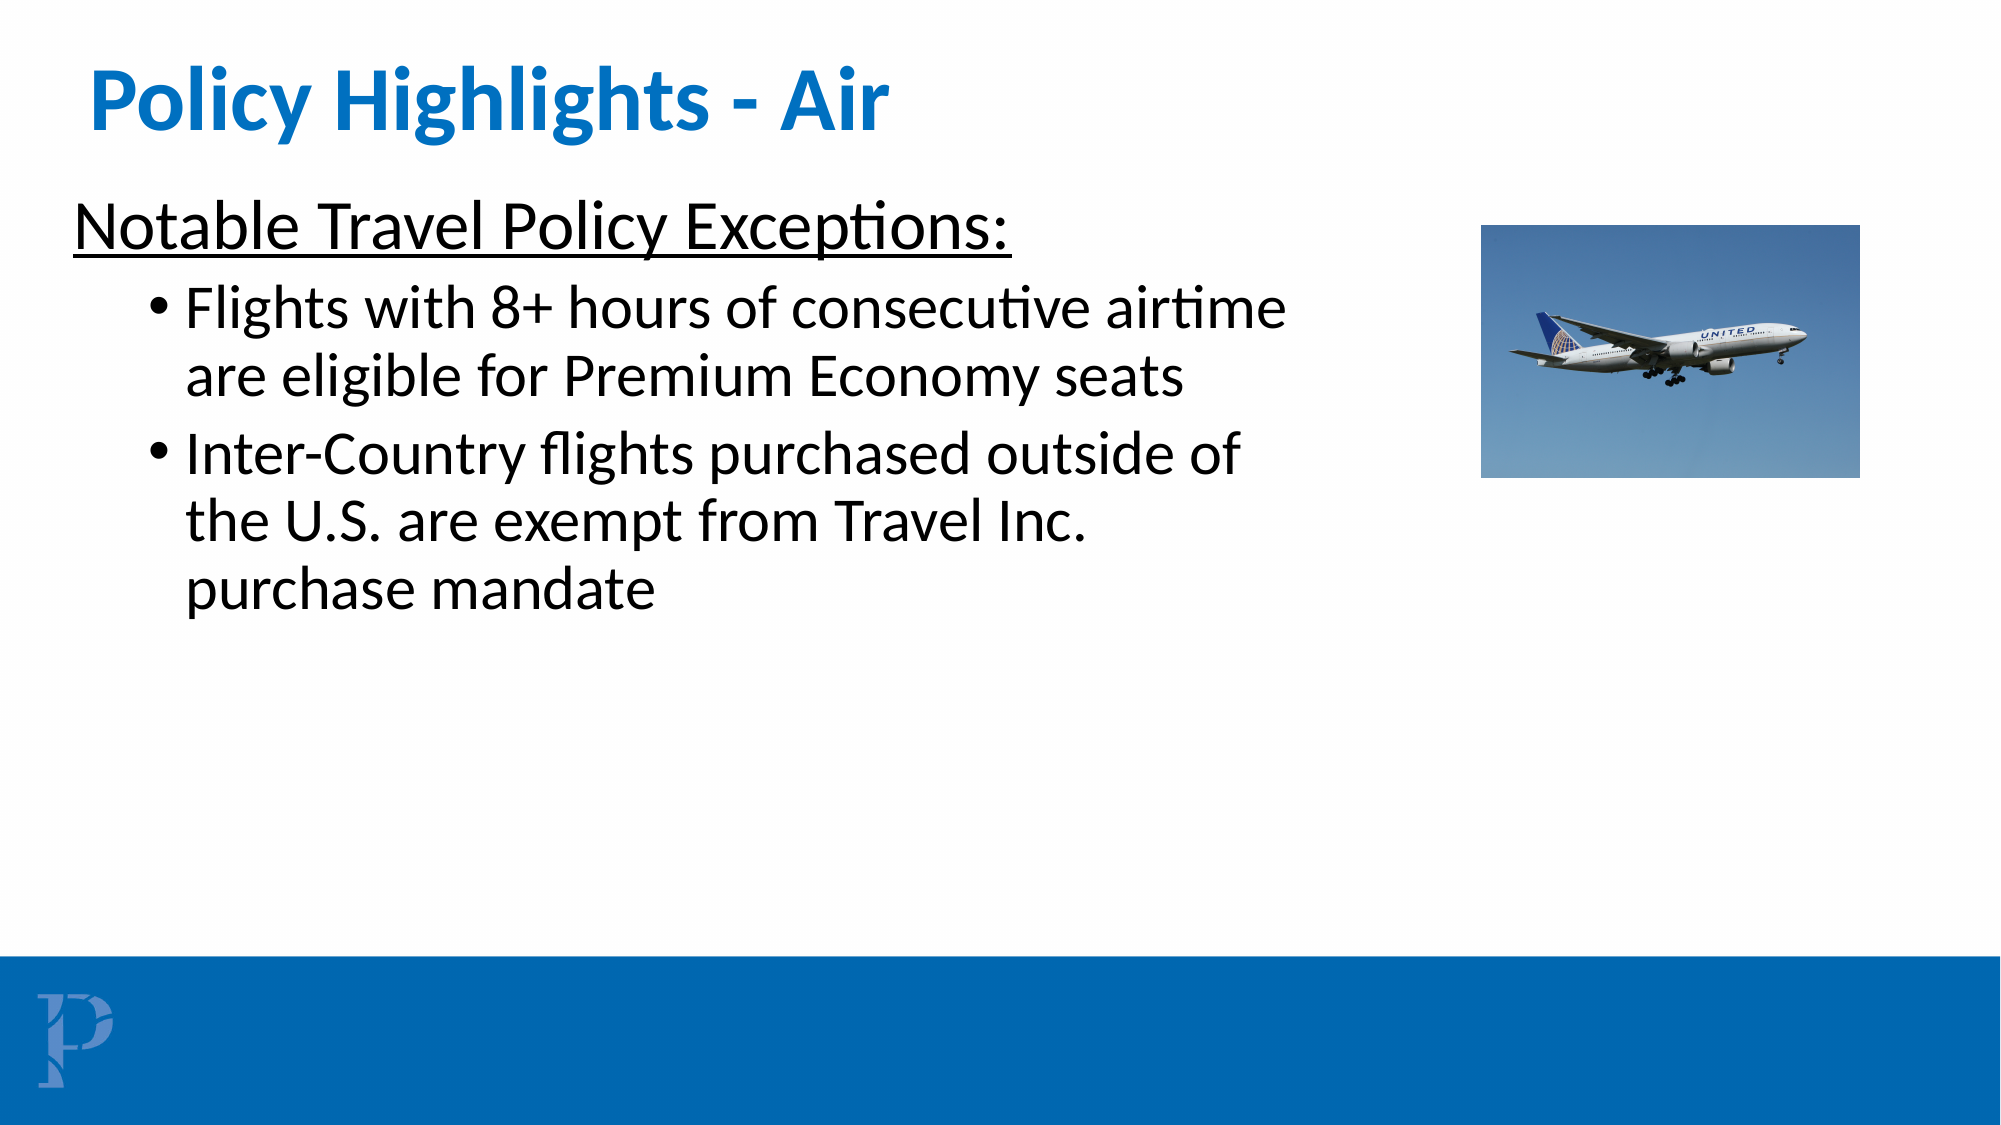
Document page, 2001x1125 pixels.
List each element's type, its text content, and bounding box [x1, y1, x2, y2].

title Policy Highlights - Air [74, 35, 1917, 167]
list Notable Travel Policy Exceptions: Flights with 8+ hours of consecutive airtime are eligible for Premium Economy seats Inter-Country flights purchased outside of the U.S. are exempt from Travel Inc. purchase mandate [58, 180, 1315, 733]
picture [0, 0, 2001, 1125]
